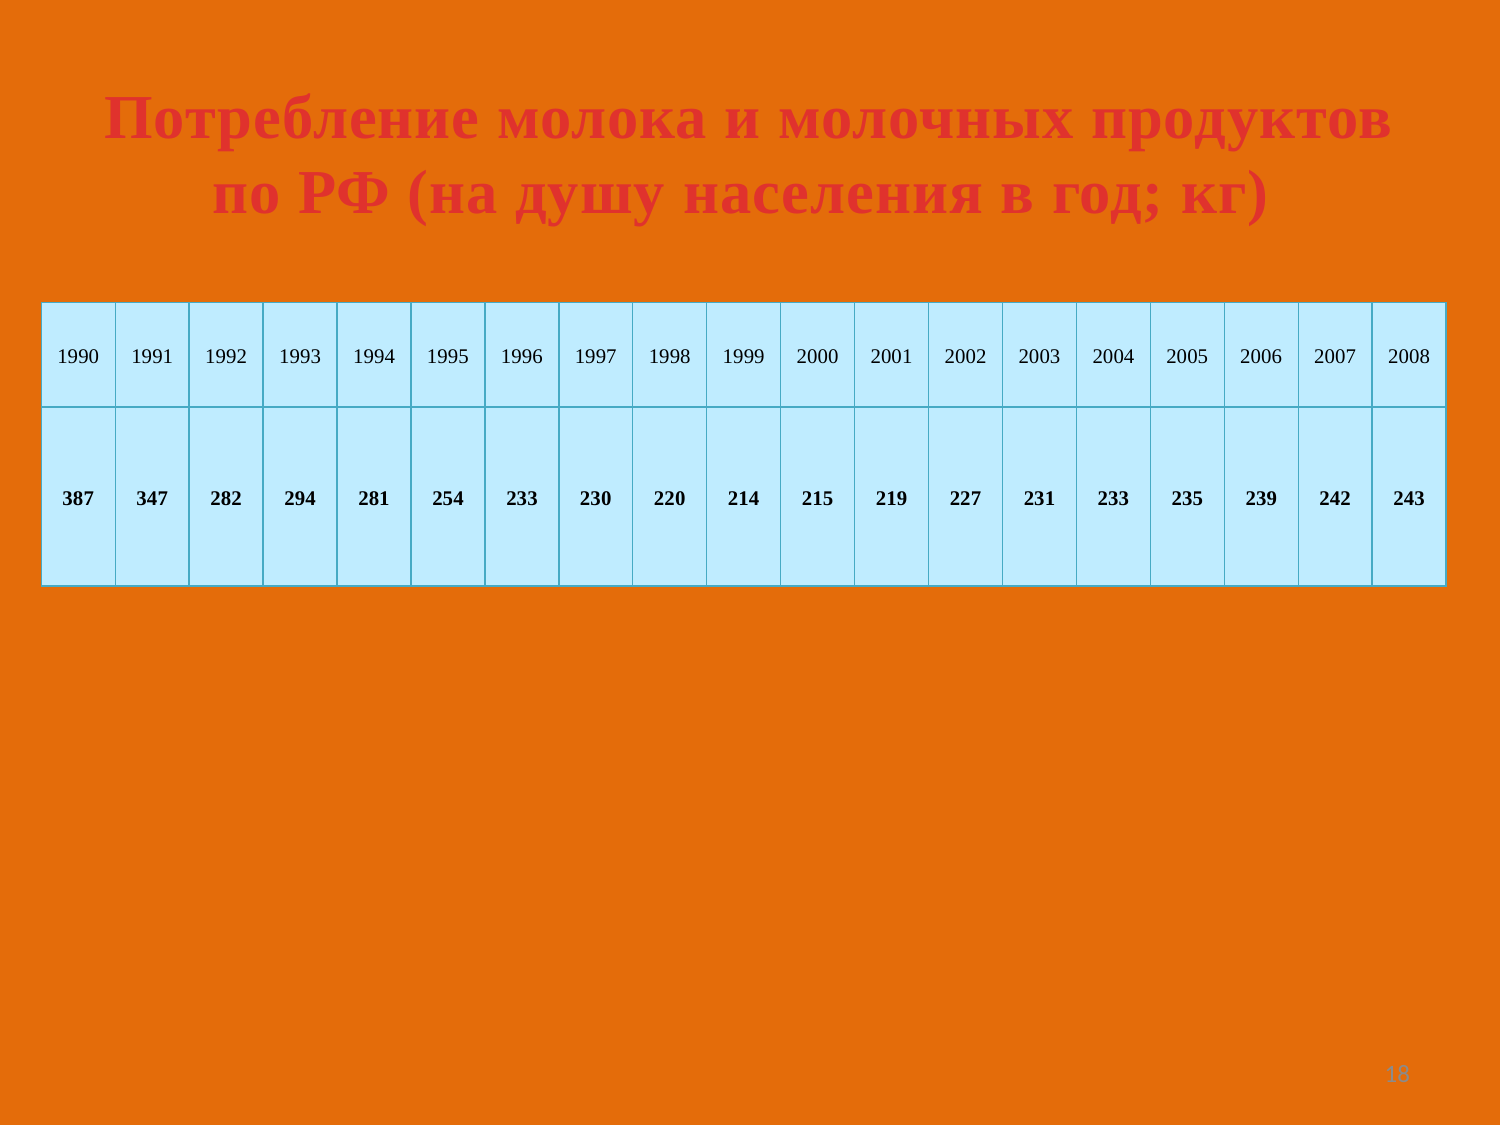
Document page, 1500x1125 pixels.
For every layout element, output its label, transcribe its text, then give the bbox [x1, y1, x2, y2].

table_cell 231 [1003, 408, 1076, 585]
table_header 1999 [707, 303, 780, 406]
table_cell 235 [1151, 408, 1224, 585]
table_cell 347 [116, 408, 188, 585]
table_header 2002 [929, 303, 1002, 406]
table_cell 220 [633, 408, 706, 585]
table_header 1994 [338, 303, 410, 406]
table_header 1996 [486, 303, 558, 406]
table_header 1998 [633, 303, 706, 406]
table_header 1992 [190, 303, 262, 406]
table_header 2008 [1373, 303, 1445, 406]
table_cell 230 [560, 408, 632, 585]
table_cell 242 [1299, 408, 1371, 585]
table_cell 243 [1373, 408, 1445, 585]
table_cell 214 [707, 408, 780, 585]
table_header 1997 [560, 303, 632, 406]
table_header 2007 [1299, 303, 1371, 406]
table_cell 233 [1077, 408, 1150, 585]
table_cell 219 [855, 408, 928, 585]
slide_number 18 [1074, 1042, 1425, 1103]
table_cell 233 [486, 408, 558, 585]
table_cell 239 [1225, 408, 1298, 585]
table_header 2000 [781, 303, 854, 406]
table_header 1995 [412, 303, 484, 406]
table_cell 281 [338, 408, 410, 585]
table_cell 254 [412, 408, 484, 585]
table_header 1991 [116, 303, 188, 406]
table_header 2003 [1003, 303, 1076, 406]
table_header 2004 [1077, 303, 1150, 406]
table_cell 282 [190, 408, 262, 585]
table_cell 227 [929, 408, 1002, 585]
title Потребление молока и молочных продуктов по РФ (на душу населения в год; кг) [75, 70, 1425, 233]
table_header 1990 [42, 303, 115, 406]
table_cell 387 [42, 408, 115, 585]
table_header 2006 [1225, 303, 1298, 406]
table_cell 215 [781, 408, 854, 585]
table_header 2001 [855, 303, 928, 406]
table_header 1993 [264, 303, 336, 406]
table_header 2005 [1151, 303, 1224, 406]
table_cell 294 [264, 408, 336, 585]
